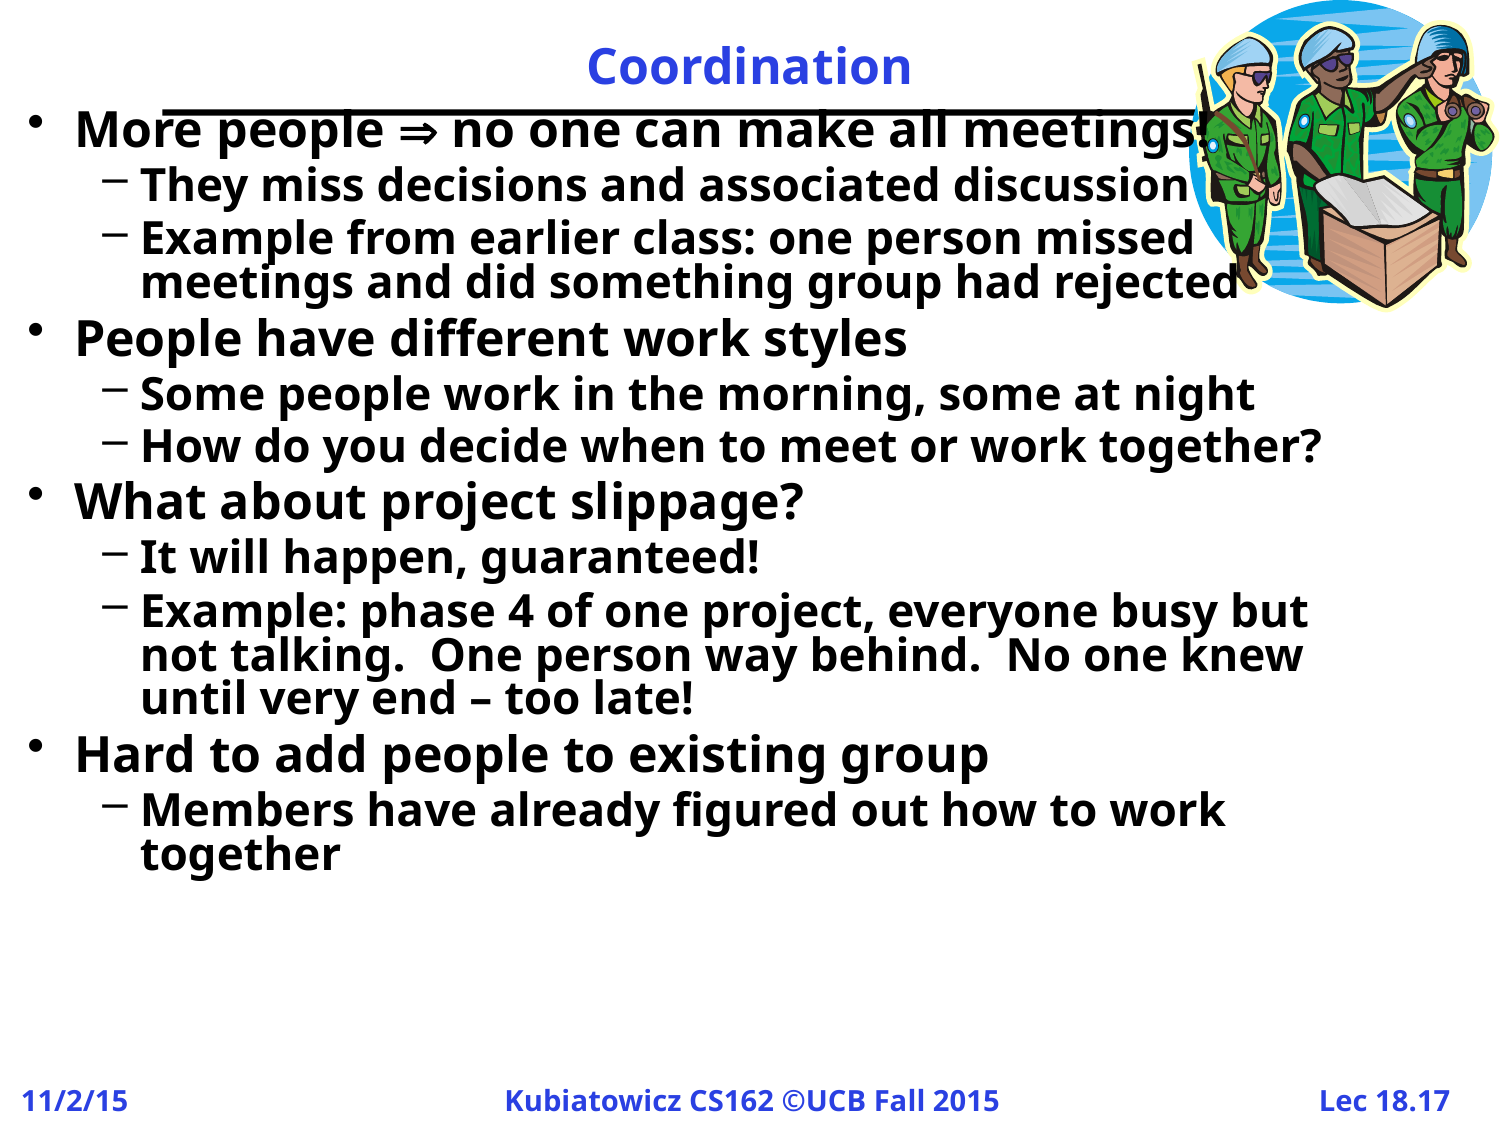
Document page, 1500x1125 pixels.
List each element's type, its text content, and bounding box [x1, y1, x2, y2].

title Coordination [162, 24, 1183, 102]
list More people  no one can make all meetings! They miss decisions and associated discussion Example from earlier class: one person missed meetings and did something group had rejected People have different work styles Some people work in the morning, some at night How do you decide when to meet or work together? What about project slippage? It will happen, guaranteed! Example: phase 4 of one project, everyone busy but not talking. One person way behind. No one knew until very end – too late! Hard to add people to existing group Members have already figured out how to work together [12, 102, 1363, 1118]
picture [1188, 0, 1500, 313]
